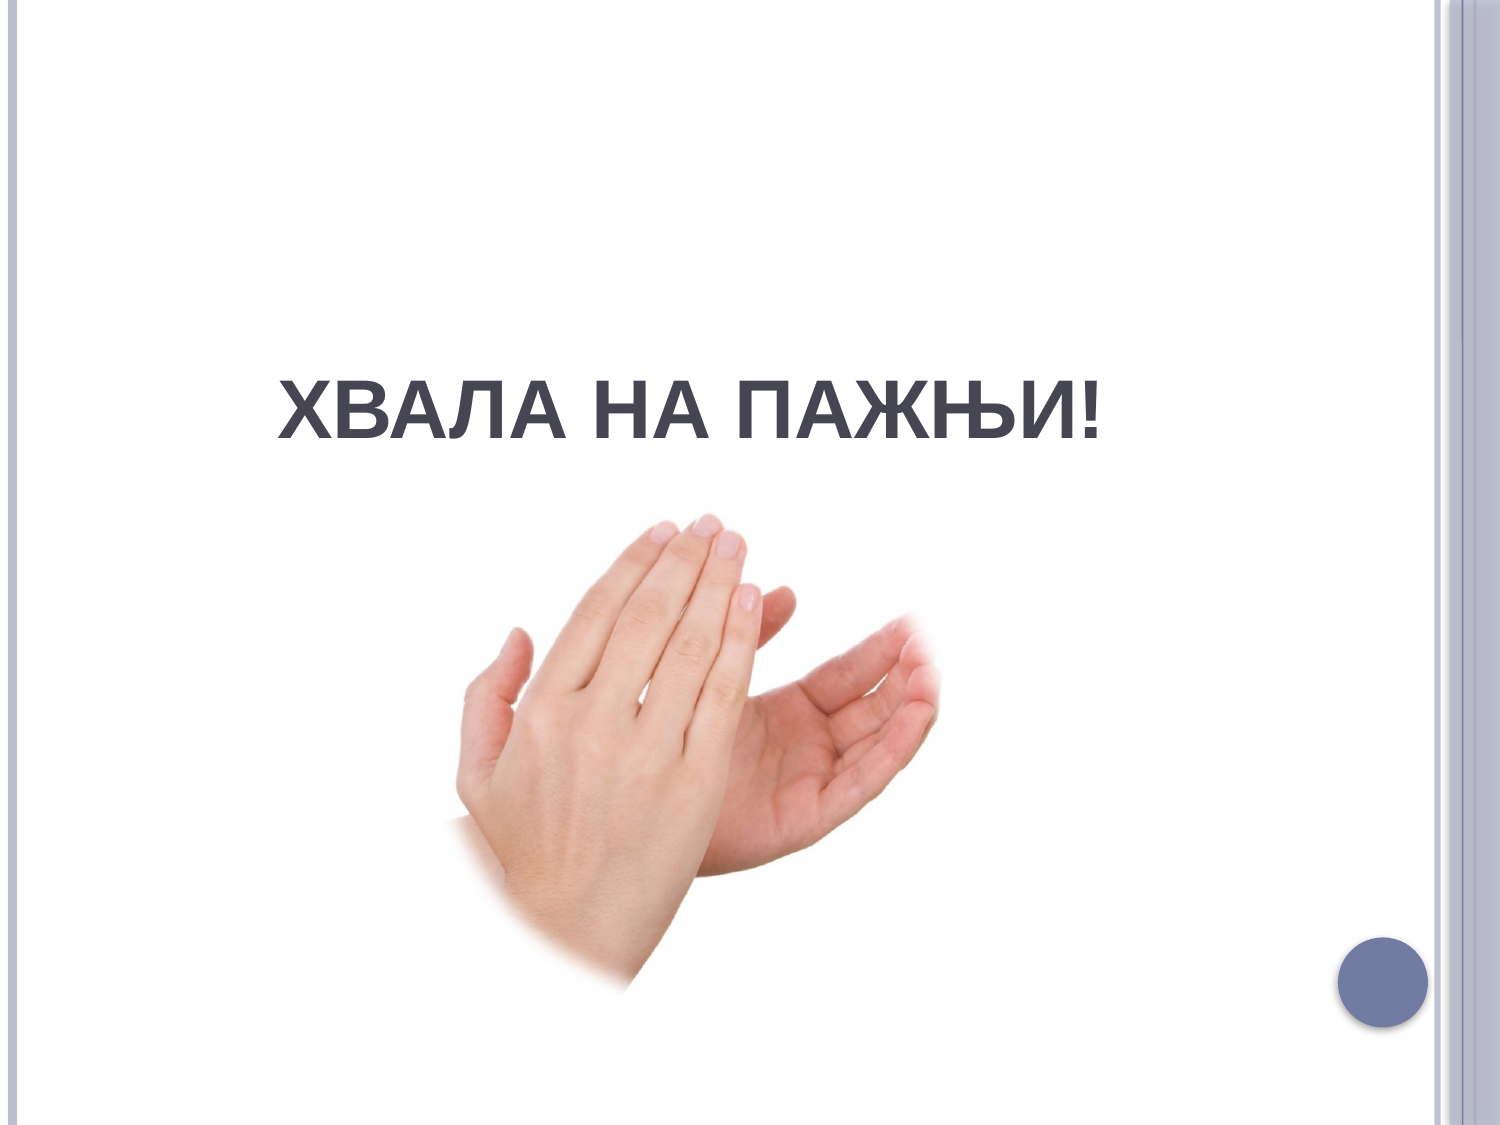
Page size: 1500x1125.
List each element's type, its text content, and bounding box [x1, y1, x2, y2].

title ХВАЛА НА ПАЖЊИ! [262, 275, 1263, 463]
picture [424, 474, 963, 1013]
